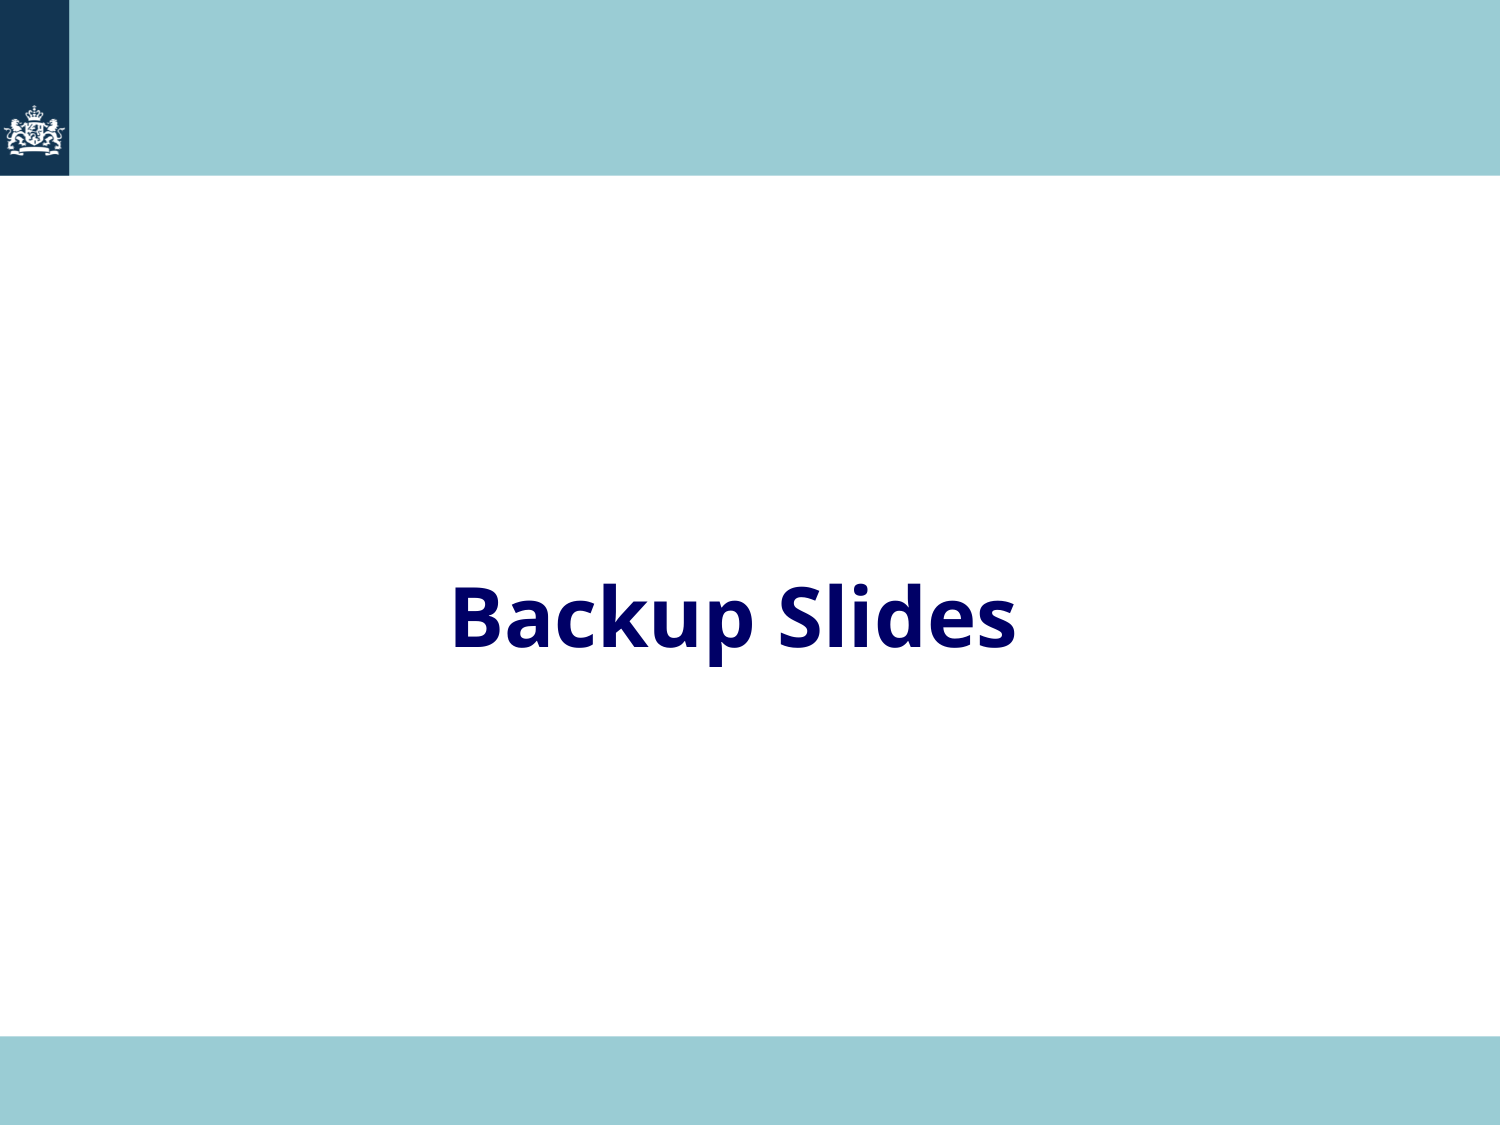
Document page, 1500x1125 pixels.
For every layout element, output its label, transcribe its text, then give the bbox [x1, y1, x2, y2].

picture [0, 0, 70, 223]
title Backup Slides [17, 527, 1449, 701]
